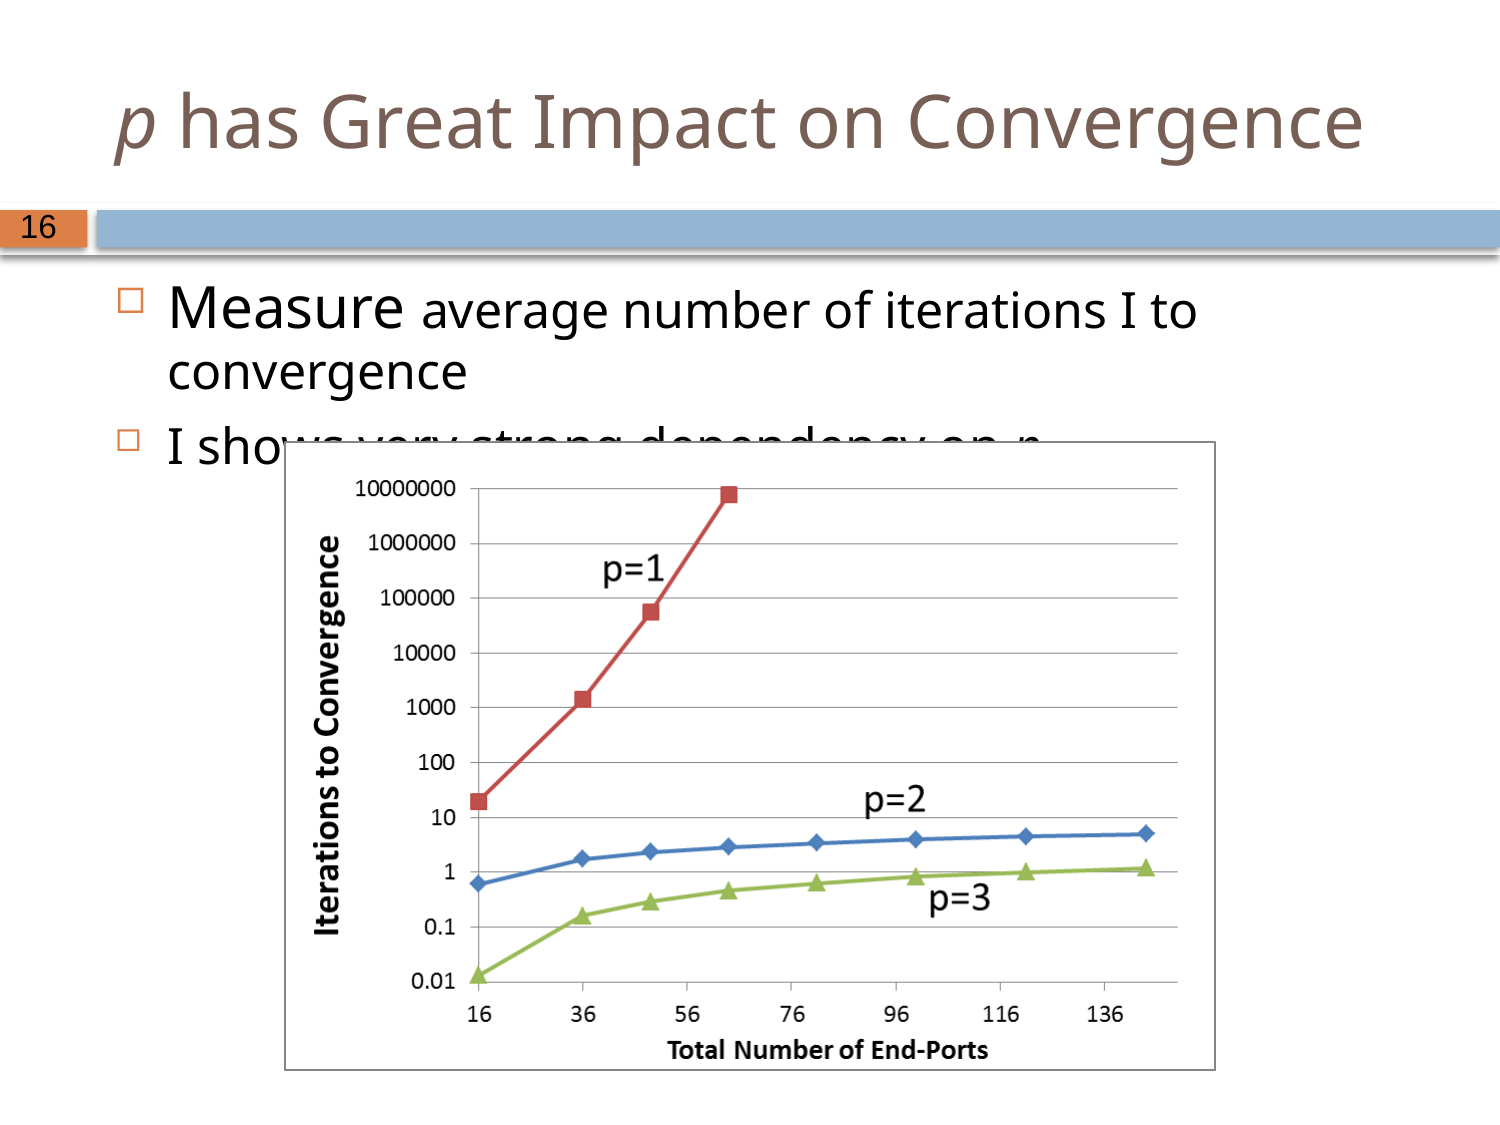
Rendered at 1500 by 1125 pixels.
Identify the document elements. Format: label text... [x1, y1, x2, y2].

title p has Great Impact on Convergence [100, 37, 1438, 200]
list Measure average number of iterations I to convergence I shows very strong dependency on p [100, 262, 1438, 1000]
picture [284, 441, 1216, 1071]
